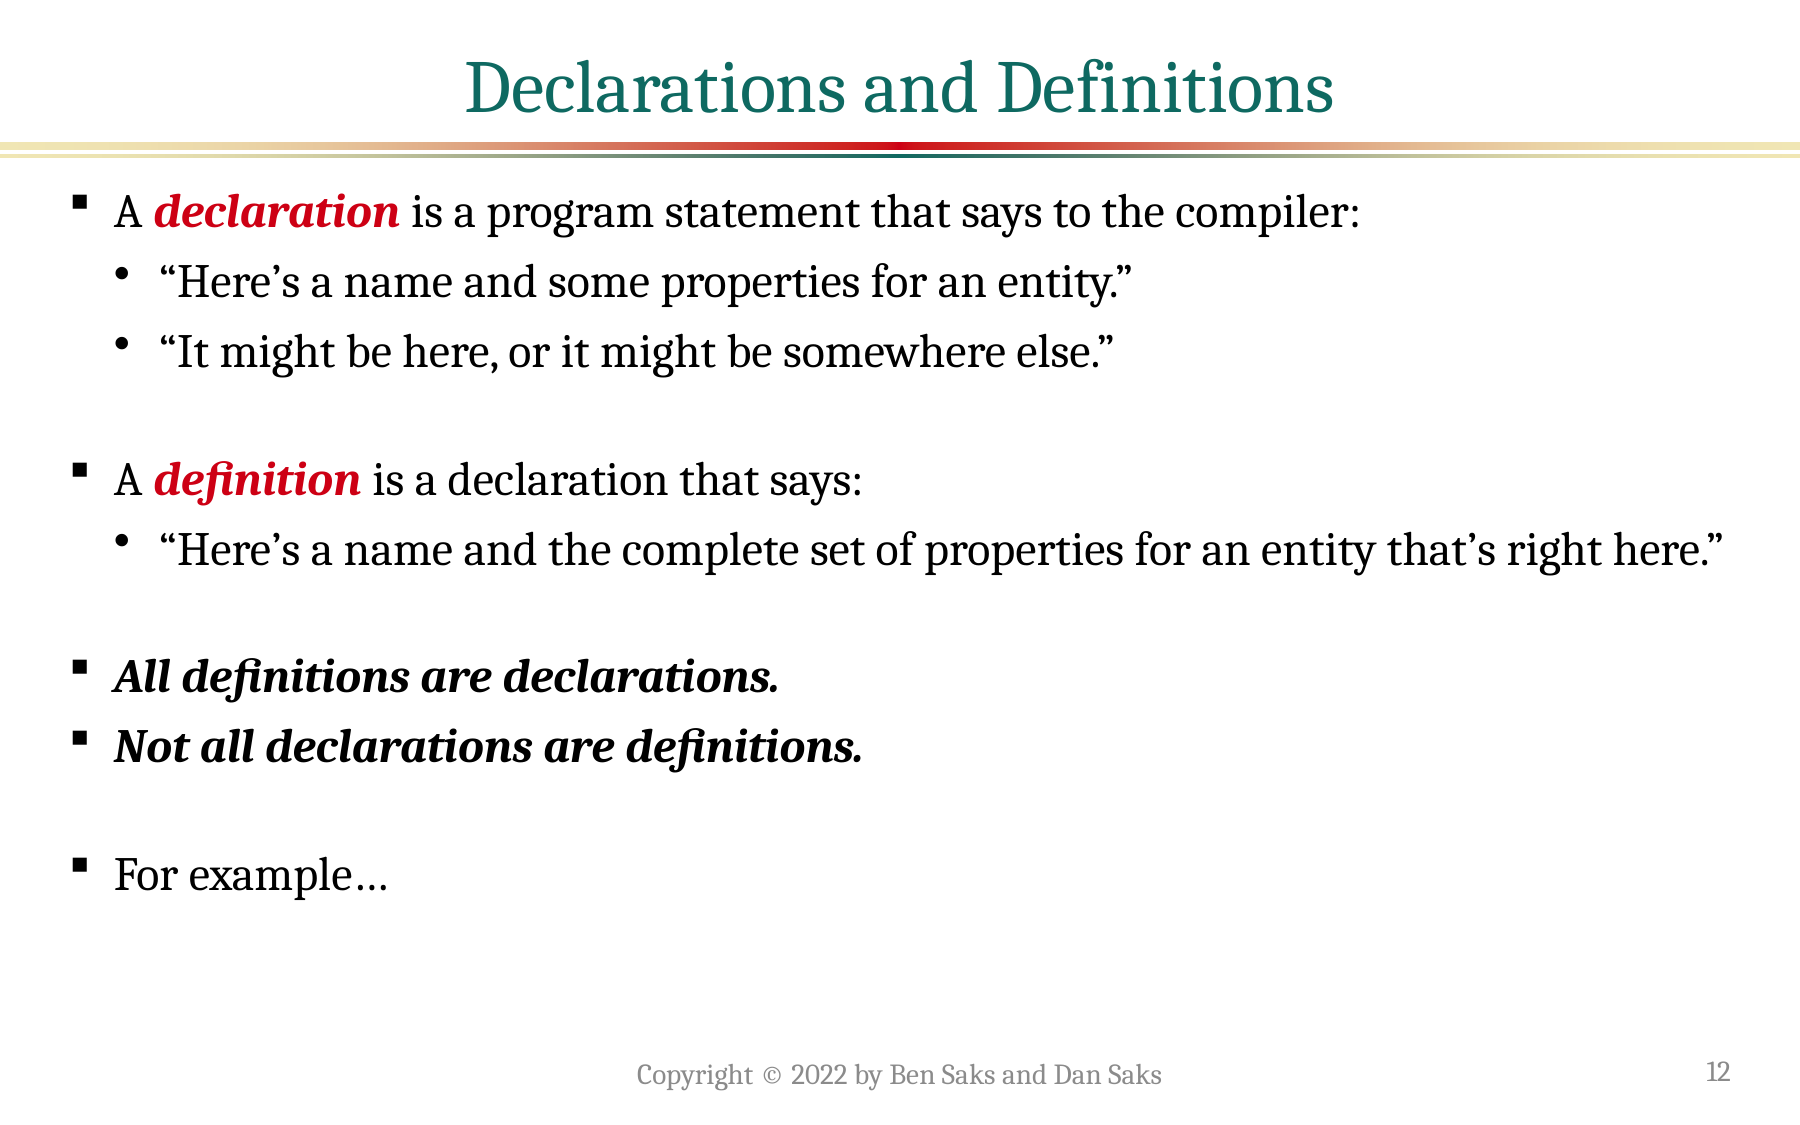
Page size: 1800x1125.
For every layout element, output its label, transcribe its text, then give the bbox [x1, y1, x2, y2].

list A declaration is a program statement that says to the compiler: “Here’s a name and some properties for an entity.” “It might be here, or it might be somewhere else.” A definition is a declaration that says: “Here’s a name and the complete set of properties for an entity that’s right here.” All definitions are declarations. Not all declarations are definitions. For example… [54, 172, 1746, 1043]
footer Copyright © 2022 by Ben Saks and Dan Saks [360, 1042, 1440, 1103]
title Declarations and Definitions [54, 37, 1746, 128]
picture [0, 142, 1800, 158]
slide_number 12 [1458, 1042, 1746, 1095]
